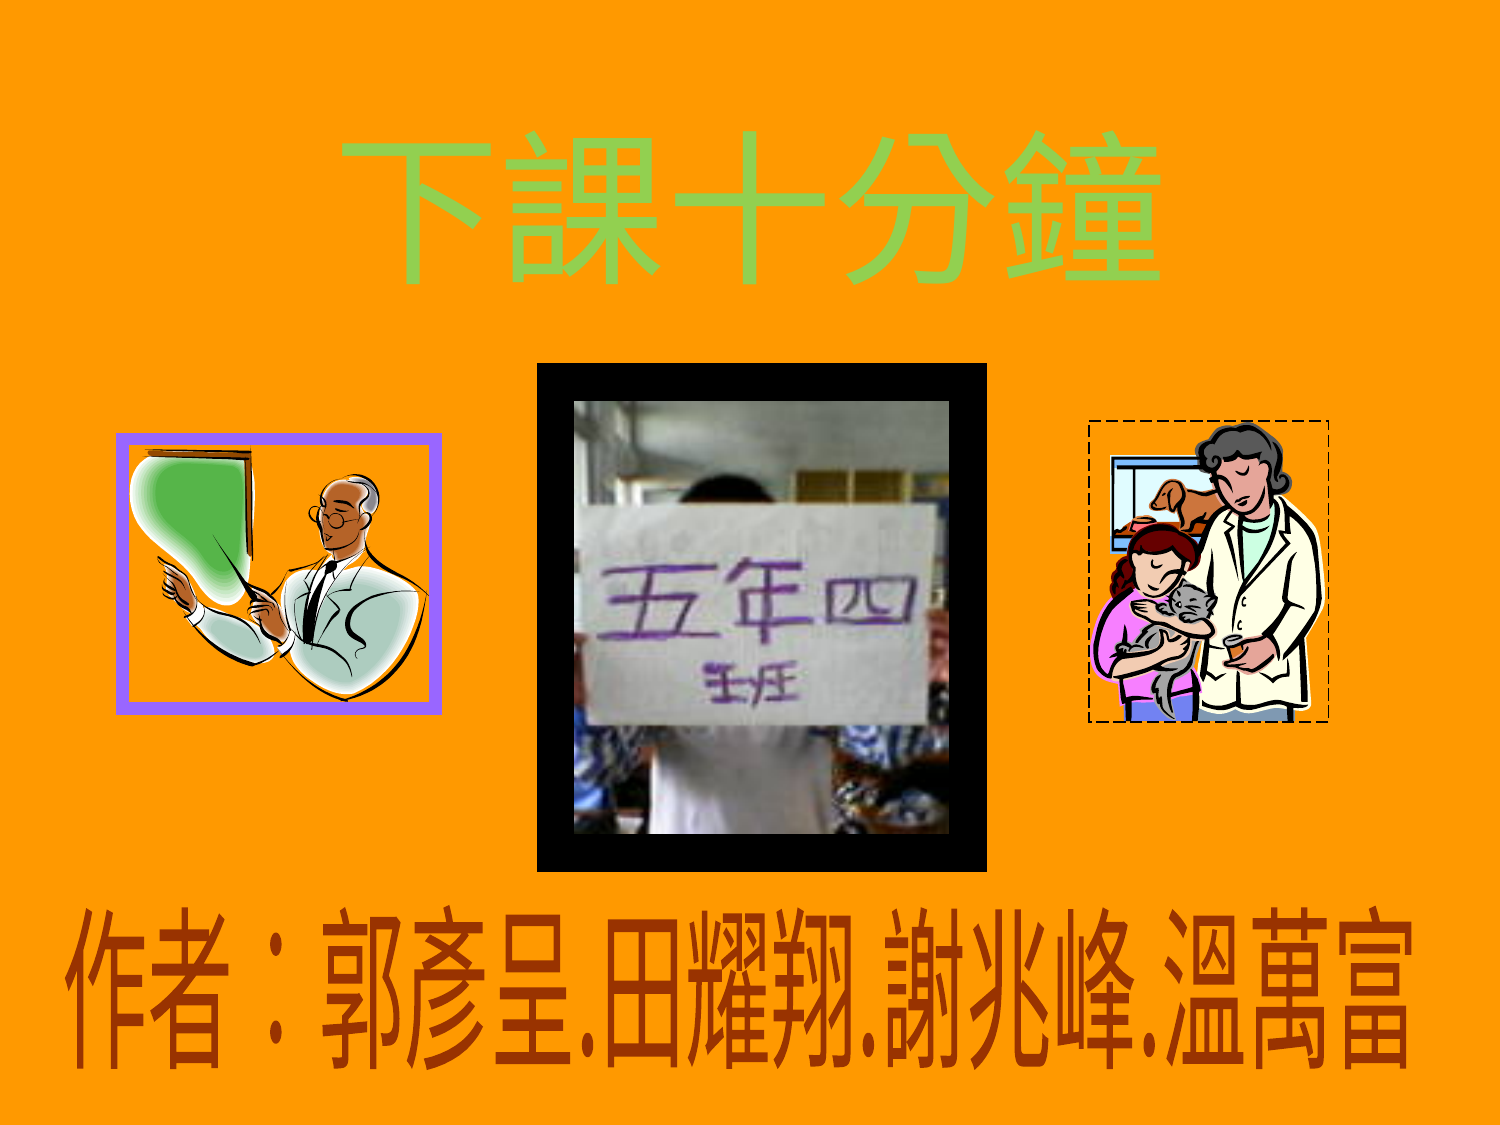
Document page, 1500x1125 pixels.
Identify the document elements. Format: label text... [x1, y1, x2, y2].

picture [1089, 421, 1329, 722]
picture [128, 445, 430, 703]
picture [573, 400, 950, 835]
title 下課十分鐘 [112, 81, 1388, 329]
